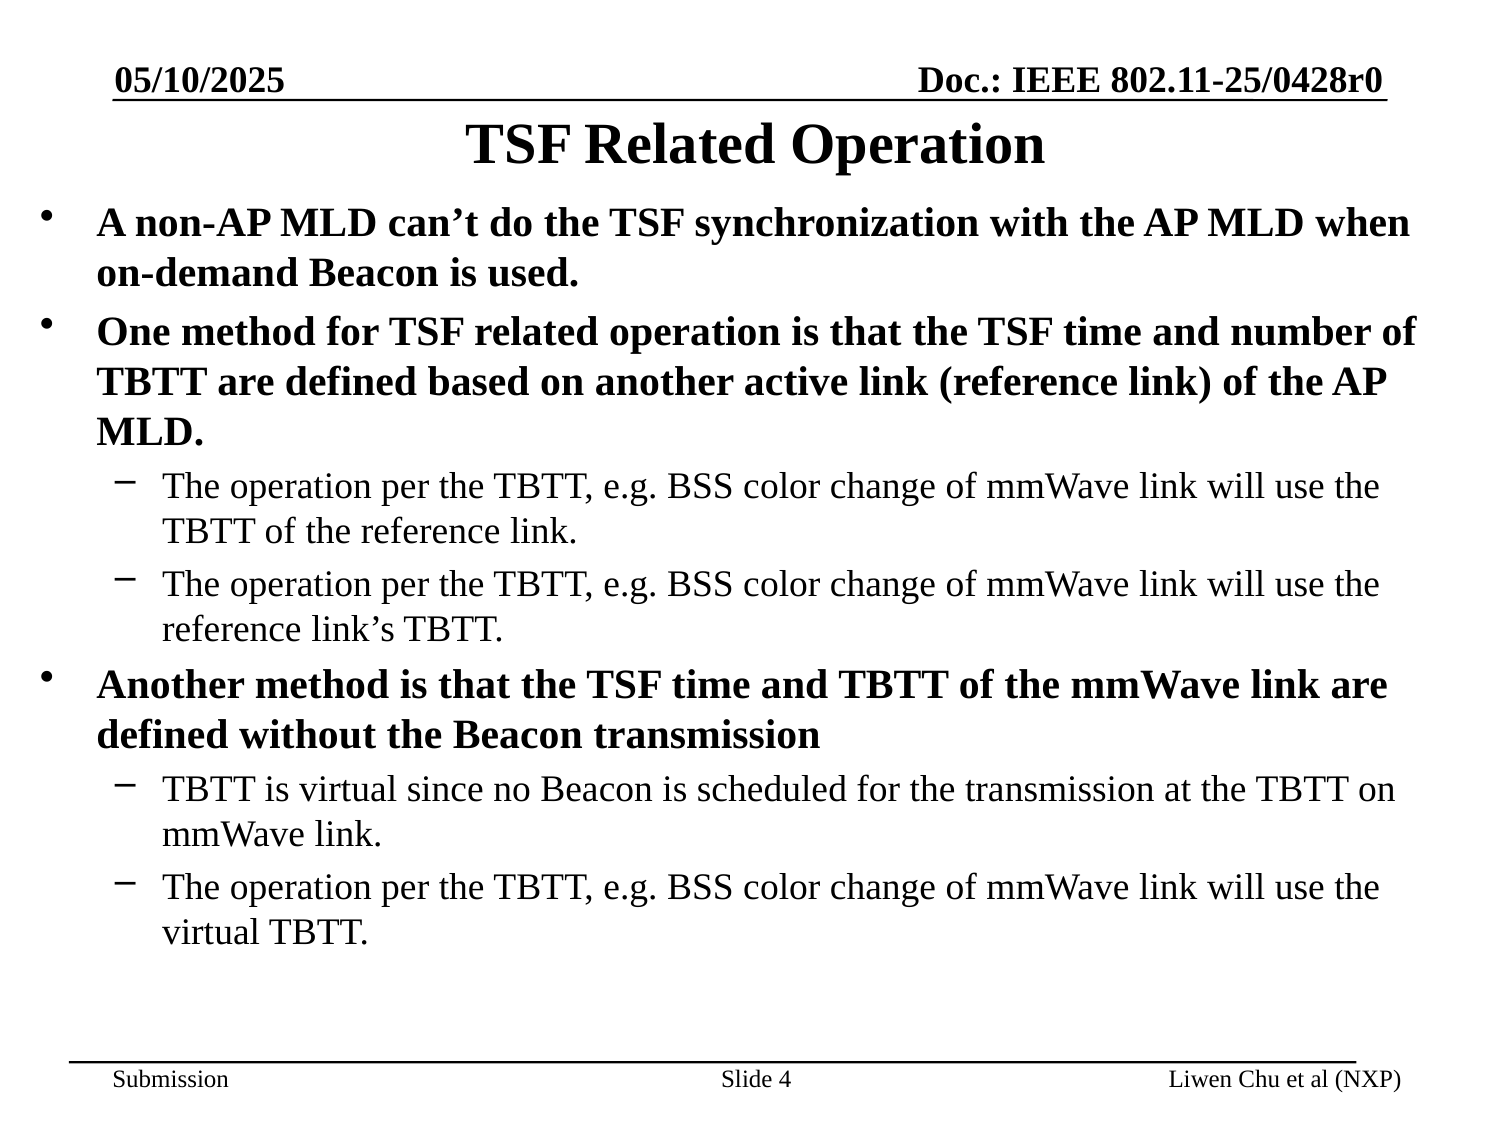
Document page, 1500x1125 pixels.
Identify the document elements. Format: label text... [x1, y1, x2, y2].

slide_number Slide 4 [712, 1061, 800, 1093]
list A non-AP MLD can’t do the TSF synchronization with the AP MLD when on-demand Beacon is used. One method for TSF related operation is that the TSF time and number of TBTT are defined based on another active link (reference link) of the AP MLD. The operation per the TBTT, e.g. BSS color change of mmWave link will use the TBTT of the reference link. The operation per the TBTT, e.g. BSS color change of mmWave link will use the reference link’s TBTT. Another method is that the TSF time and TBTT of the mmWave link are defined without the Beacon transmission TBTT is virtual since no Beacon is scheduled for the transmission at the TBTT on mmWave link. The operation per the TBTT, e.g. BSS color change of mmWave link will use the virtual TBTT. [24, 187, 1476, 1048]
footer Liwen Chu et al (NXP) [1165, 1061, 1402, 1093]
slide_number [114, 54, 288, 101]
title TSF Related Operation [0, 77, 1500, 203]
